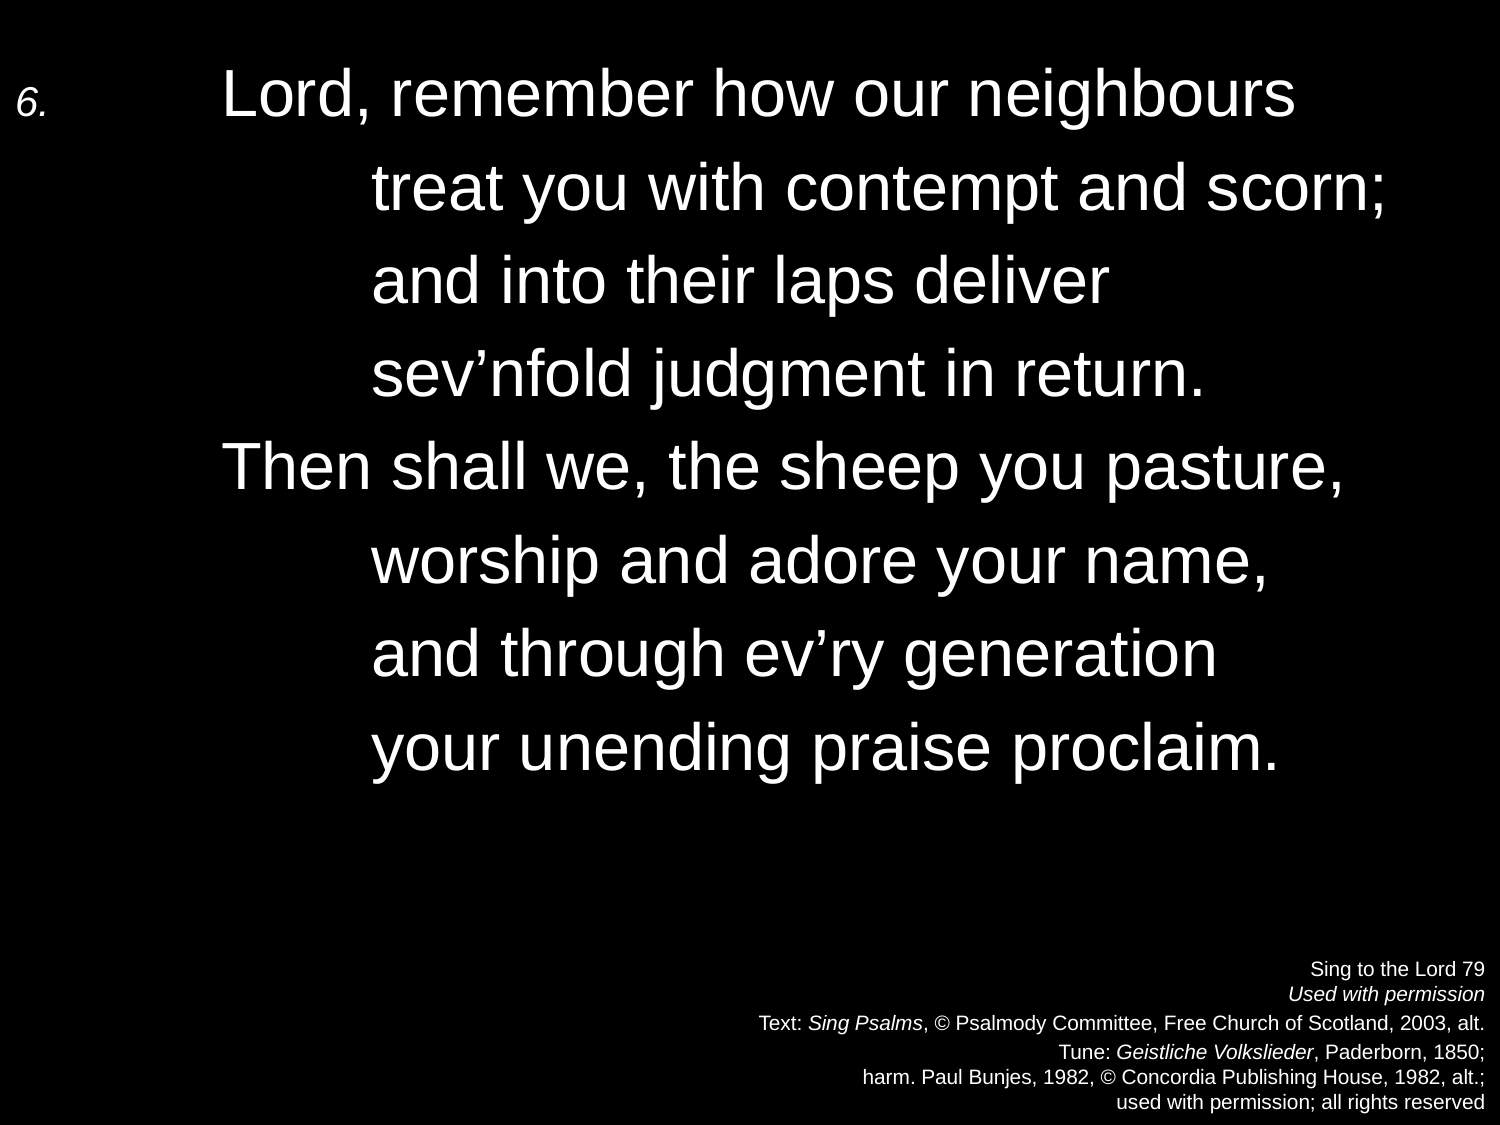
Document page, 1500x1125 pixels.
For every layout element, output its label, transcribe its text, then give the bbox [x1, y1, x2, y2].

list 6. Lord, remember how our neighbours treat you with contempt and scorn; and into their laps deliver sev’nfold judgment in return. Then shall we, the sheep you pasture, worship and adore your name, and through ev’ry generation your unending praise proclaim. [0, 42, 1500, 948]
text_box Sing to the Lord 79 Used with permission Text: Sing Psalms, © Psalmody Committee, Free Church of Scotland, 2003, alt. Tune: Geistliche Volkslieder, Paderborn, 1850; harm. Paul Bunjes, 1982, © Concordia Publishing House, 1982, alt.; used with permission; all rights reserved [0, 948, 1500, 1122]
